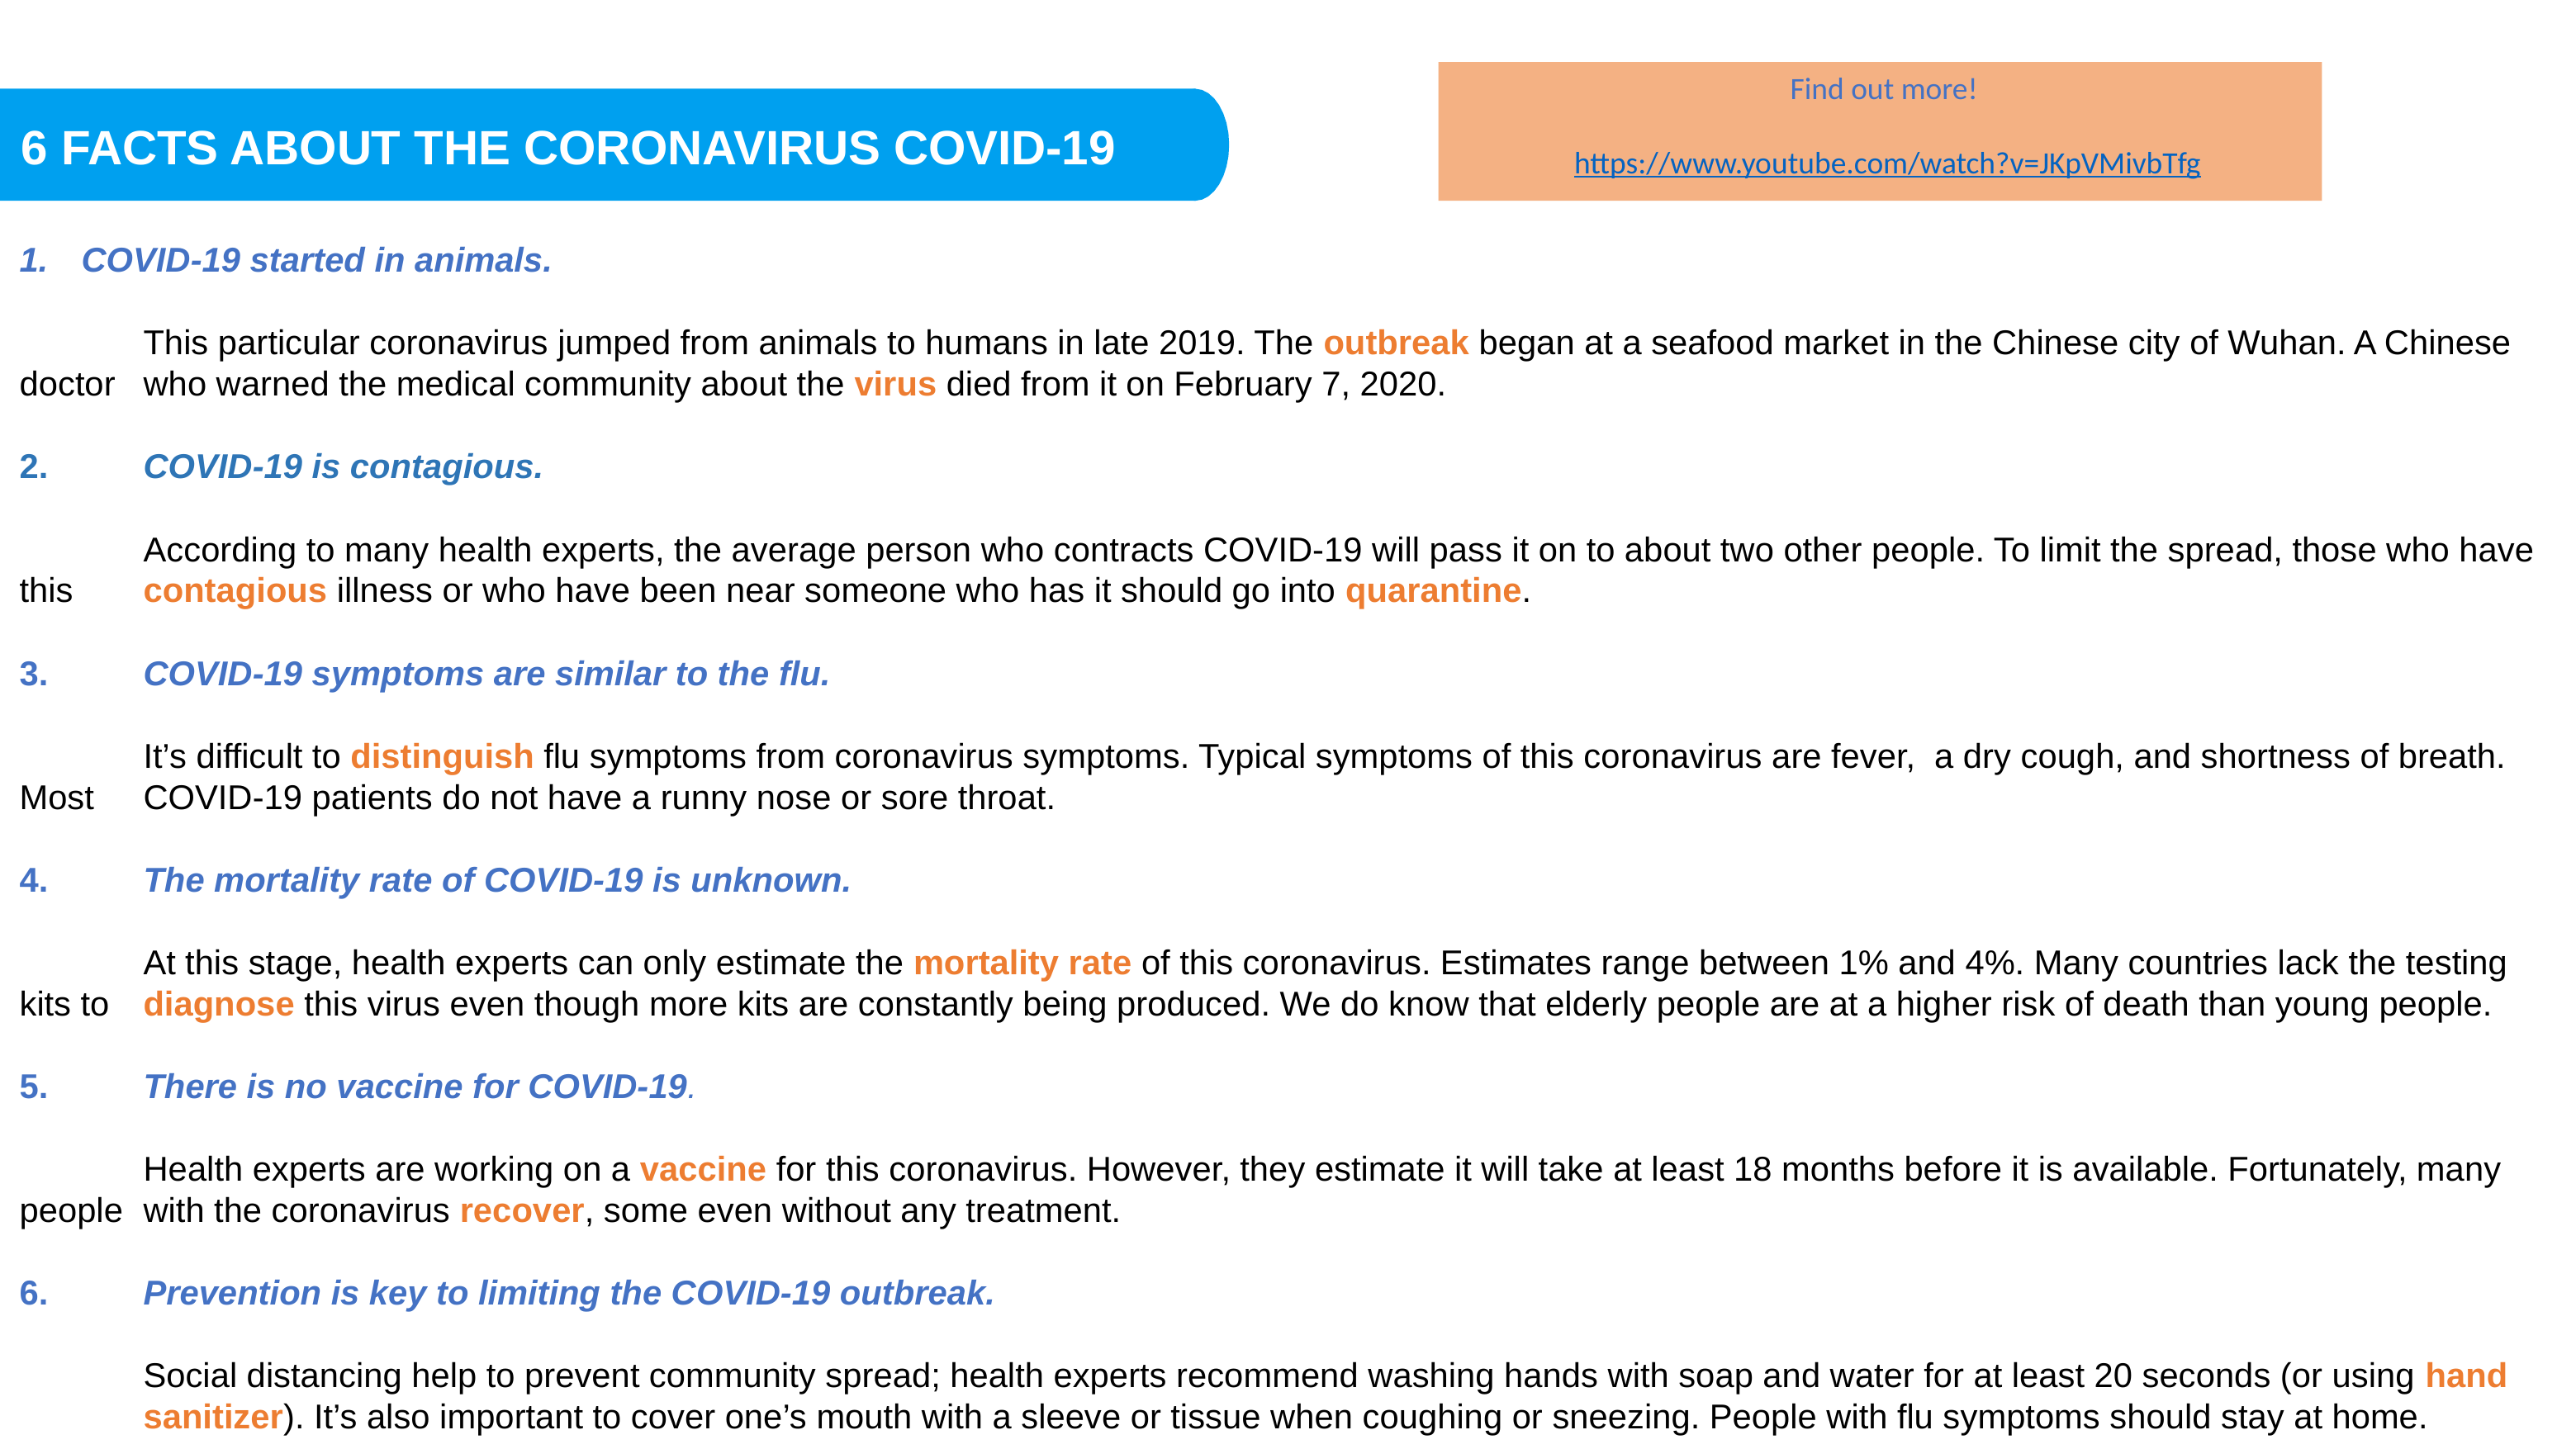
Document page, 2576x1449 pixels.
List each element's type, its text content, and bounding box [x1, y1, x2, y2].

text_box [0, 88, 1230, 201]
text_box COVID-19 started in animals. This particular coronavirus jumped from animals to humans in late 2019. The outbreak began at a seafood market in the Chinese city of Wuhan. A Chinese doctor who warned the medical community about the virus died from it on February 7, 2020. 2. COVID-19 is contagious. According to many health experts, the average person who contracts COVID-19 will pass it on to about two other people. To limit the spread, those who have this contagious illness or who have been near someone who has it should go into quarantine. 3. COVID-19 symptoms are similar to the flu. It’s difficult to distinguish flu symptoms from coronavirus symptoms. Typical symptoms of this coronavirus are fever, a dry cough, and shortness of breath. Most COVID-19 patients do not have a runny nose or sore throat. 4. The mortality rate of COVID-19 is unknown. At this stage, health experts can only estimate the mortality rate of this coronavirus. Estimates range between 1% and 4%. Many countries lack the testing kits to diagnose this virus even though more kits are constantly being produced. We do know that elderly people are at a higher risk of death than young people. 5. There is no vaccine for COVID-19. Health experts are working on a vaccine for this coronavirus. However, they estimate it will take at least 18 months before it is available. Fortunately, many people with the coronavirus recover, some even without any treatment. 6. Prevention is key to limiting the COVID-19 outbreak. Social distancing help to prevent community spread; health experts recommend washing hands with soap and water for at least 20 seconds (or using hand sanitizer). It’s also important to cover one’s mouth with a sleeve or tissue when coughing or sneezing. People with flu symptoms should stay at home. Extend your knowledge You can extend the knowledge by watching a video about bacteria and viruses on YouTube: https://youtu.be/s-HThHRV4uo [19, 196, 2556, 1449]
text_box Find out more! https://www.youtube.com/watch?v=JKpVMivbTfg [1483, 62, 2293, 186]
text_box [1438, 61, 2322, 196]
